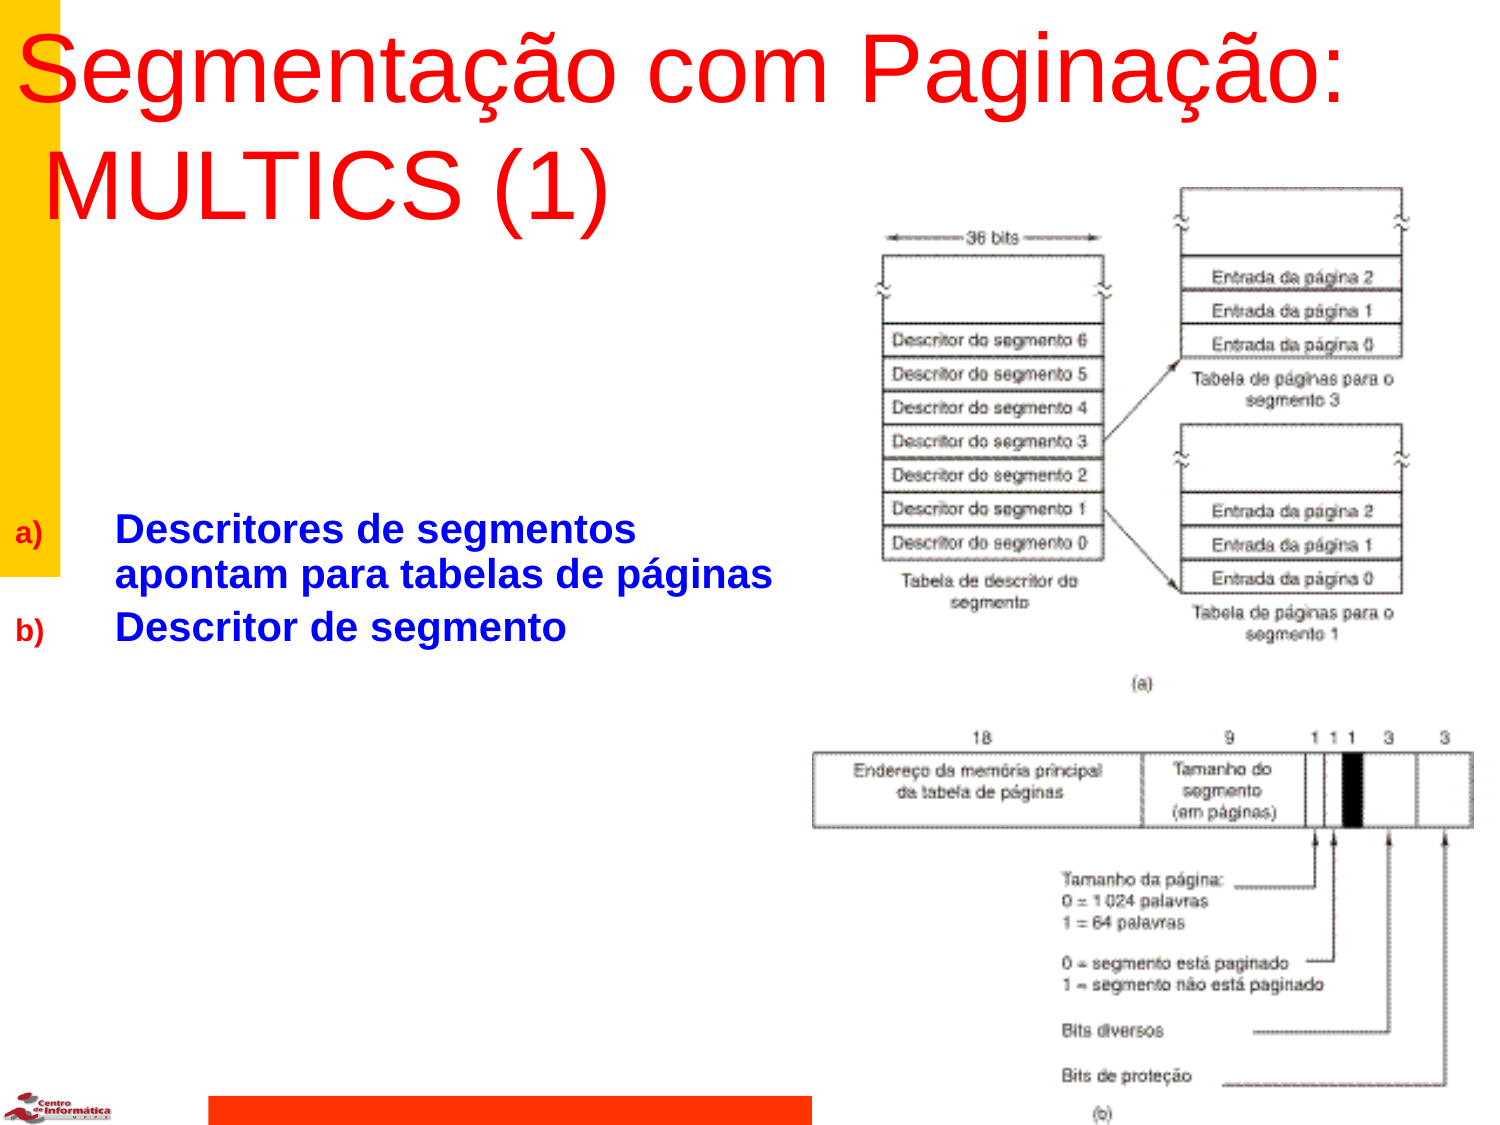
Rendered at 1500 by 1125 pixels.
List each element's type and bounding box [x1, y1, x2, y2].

title [0, 0, 1500, 185]
picture [812, 187, 1474, 1125]
list [0, 499, 812, 676]
picture [0, 1091, 113, 1125]
